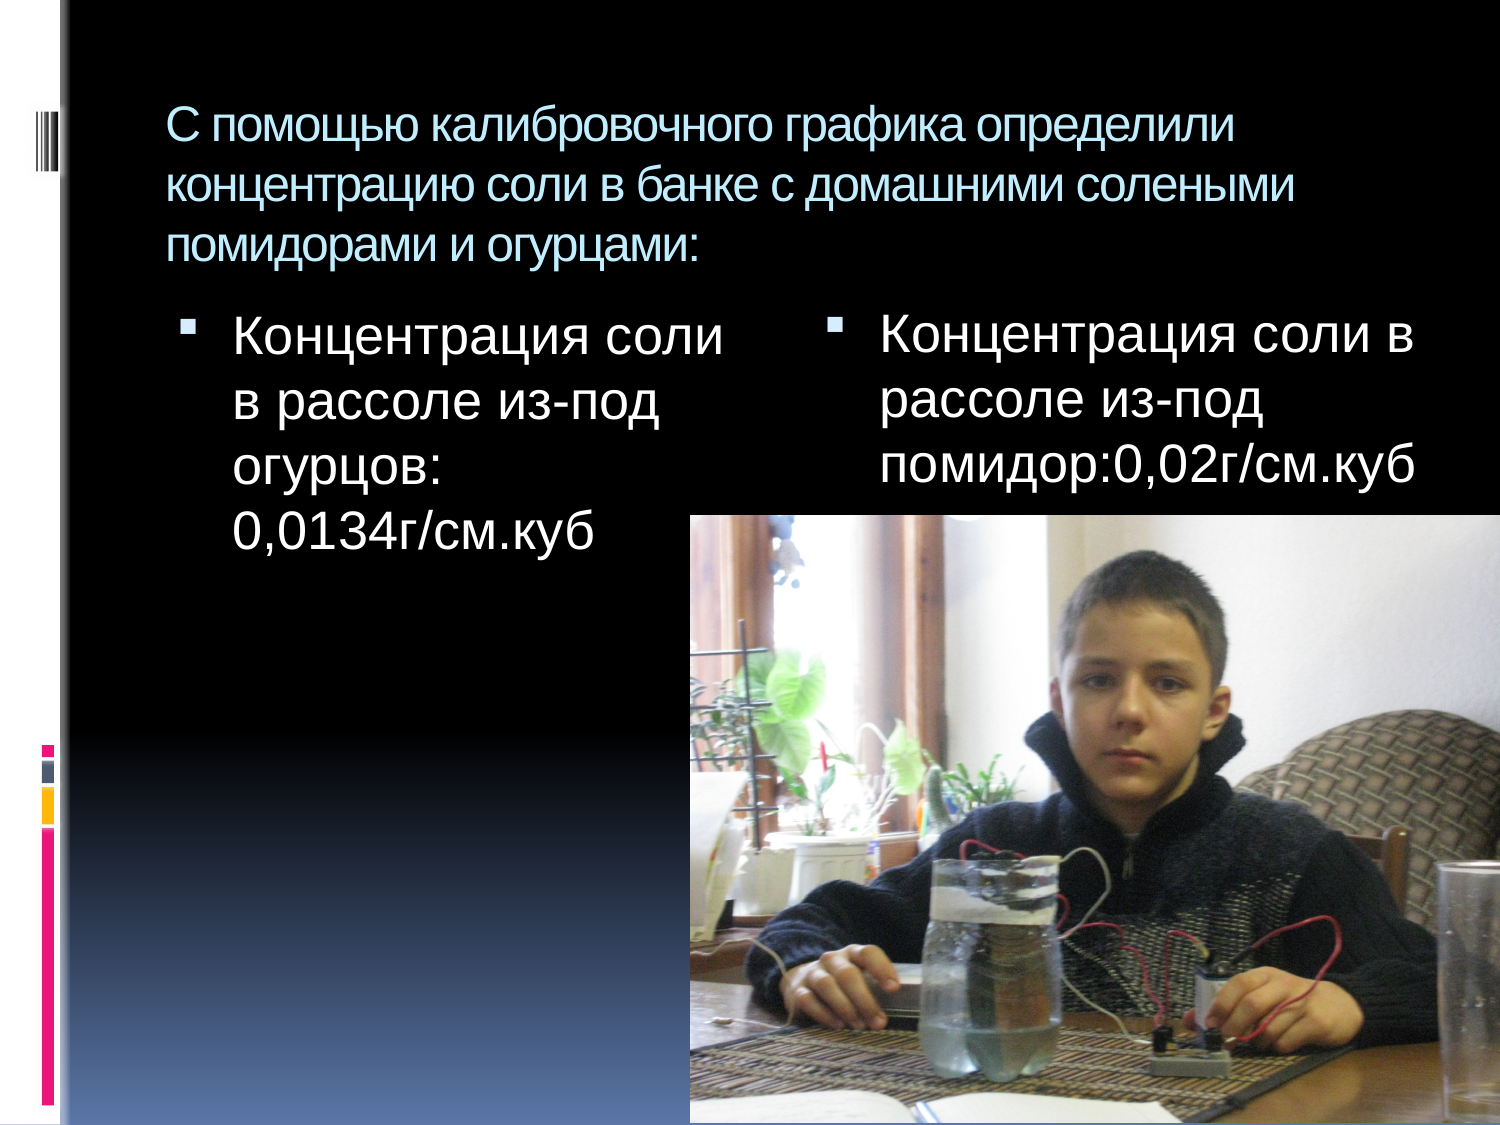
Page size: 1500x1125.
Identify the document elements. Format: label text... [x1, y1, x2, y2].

list Концентрация соли в рассоле из-под огурцов: 0,0134г/см.куб [149, 292, 776, 1043]
list Концентрация соли в рассоле из-под помидор:0,02г/см.куб [796, 290, 1500, 505]
picture [690, 514, 1500, 1123]
title С помощью калибровочного графика определили концентрацию соли в банке с домашними солеными помидорами и огурцами: [150, 84, 1425, 235]
